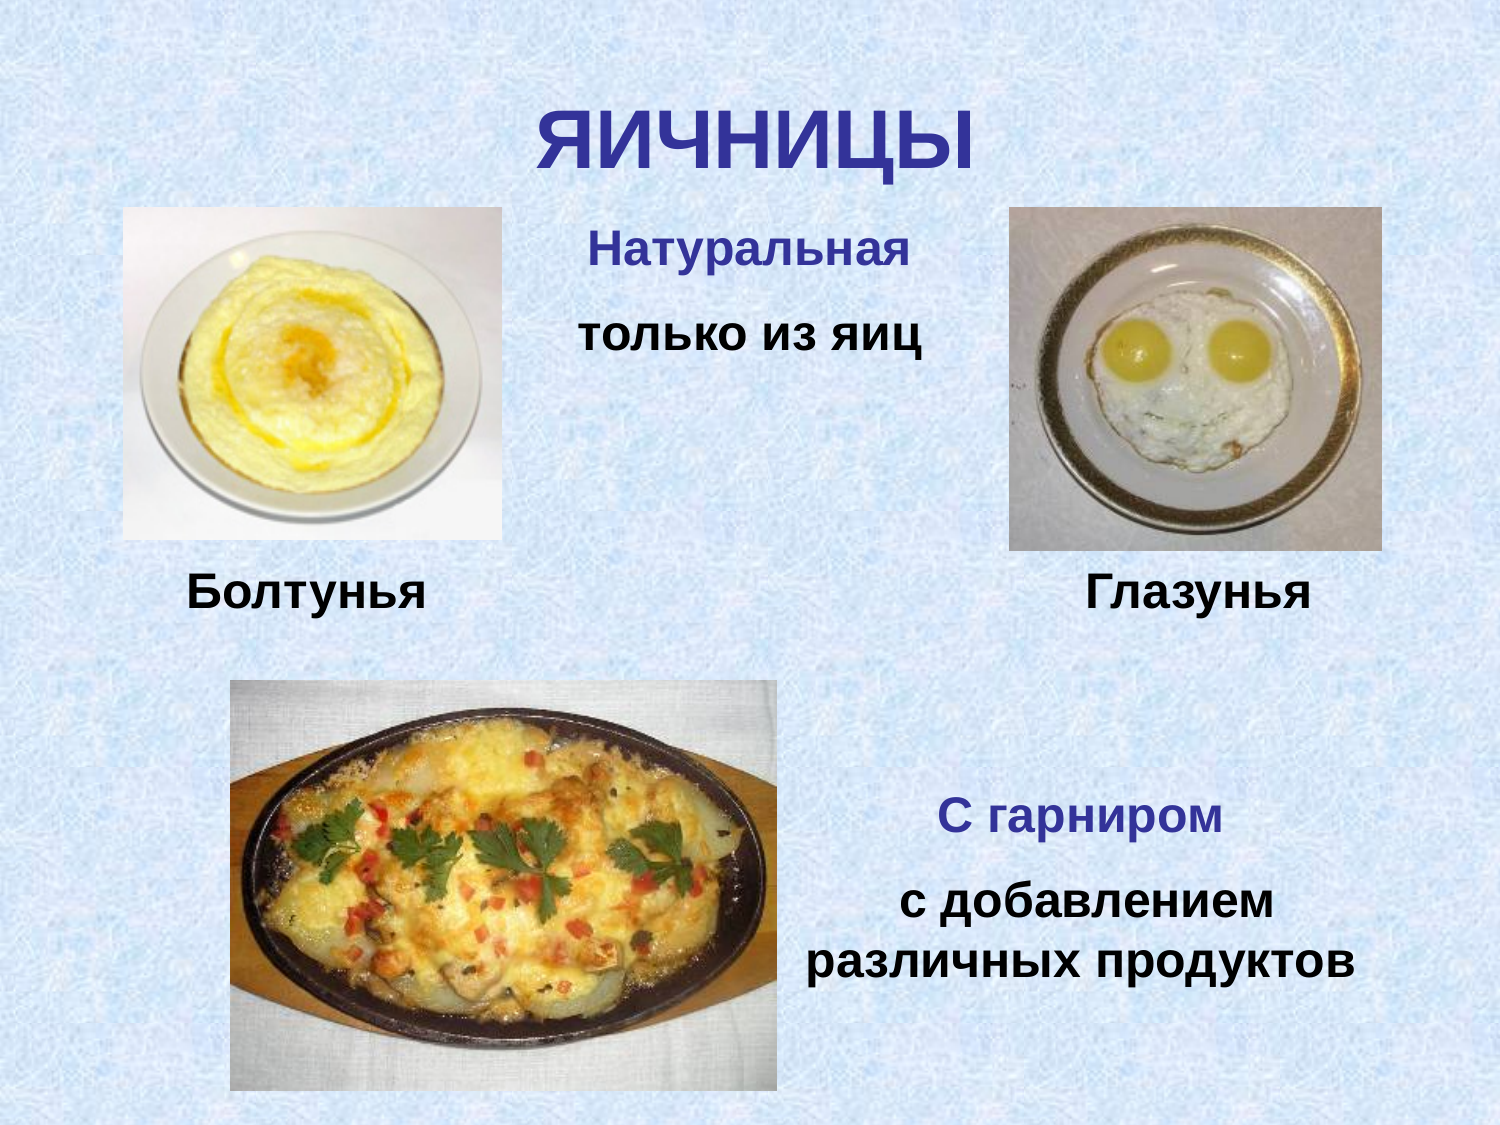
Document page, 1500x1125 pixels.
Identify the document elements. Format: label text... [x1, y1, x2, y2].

text_box Болтунья [123, 550, 490, 626]
text_box Натуральная только из яиц [504, 208, 1007, 368]
picture [0, 0, 1500, 1125]
text_box Глазунья [1021, 559, 1376, 626]
text_box С гарниром с добавлением различных продуктов [781, 774, 1388, 995]
text_box ЯИЧНИЦЫ [407, 78, 1105, 193]
